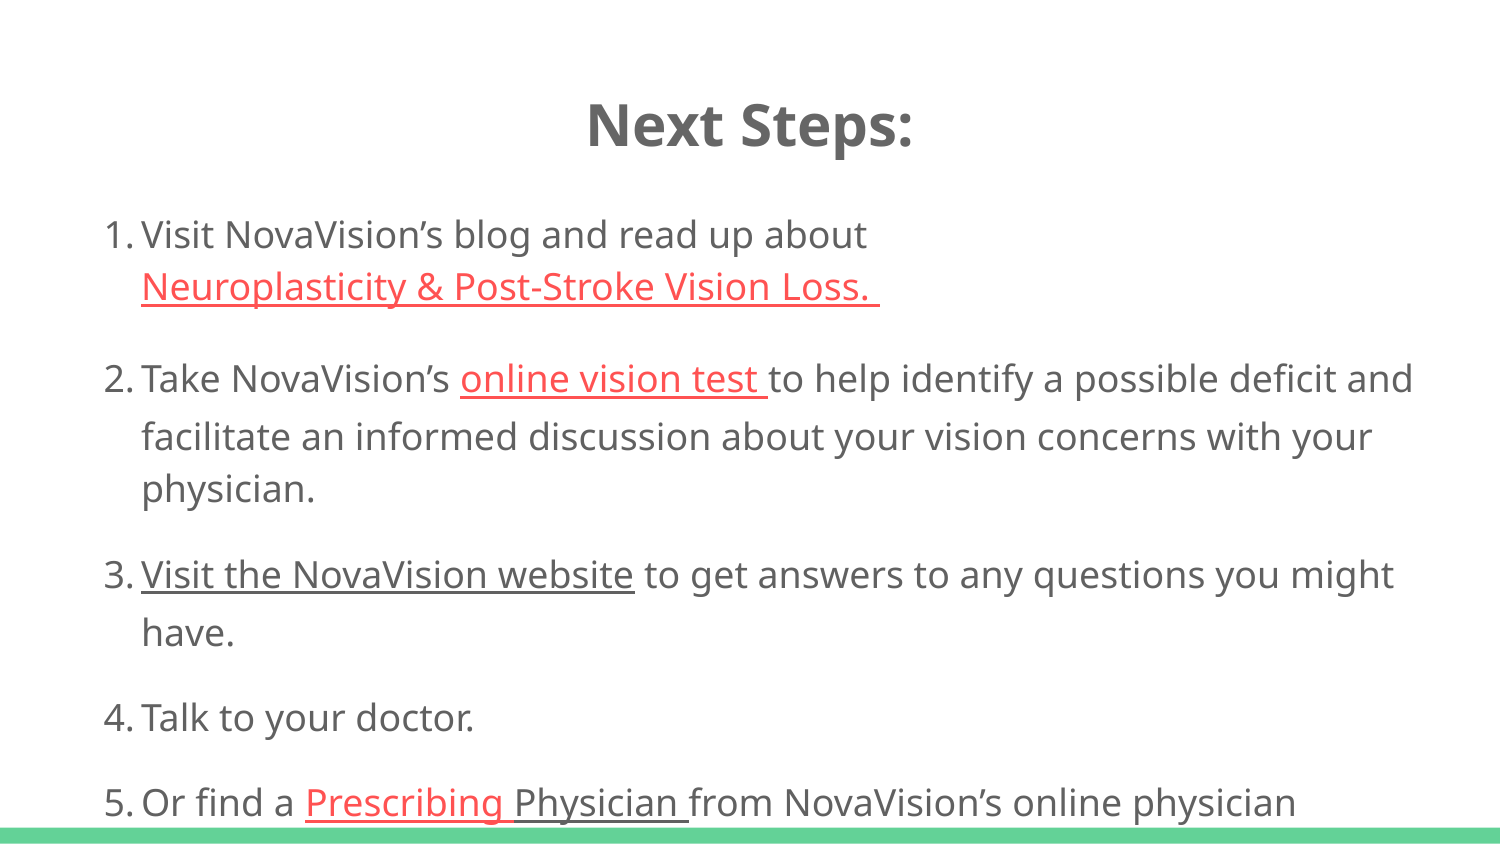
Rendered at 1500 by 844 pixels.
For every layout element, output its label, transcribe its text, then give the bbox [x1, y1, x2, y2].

list Visit NovaVision’s blog and read up about Neuroplasticity & Post-Stroke Vision Loss. Take NovaVision’s online vision test to help identify a possible deficit and facilitate an informed discussion about your vision concerns with your physician. Visit the NovaVision website to get answers to any questions you might have. Talk to your doctor. Or find a Prescribing Physician from NovaVision’s online physician directory. [51, 189, 1449, 750]
title Next Steps: [51, 72, 1449, 167]
